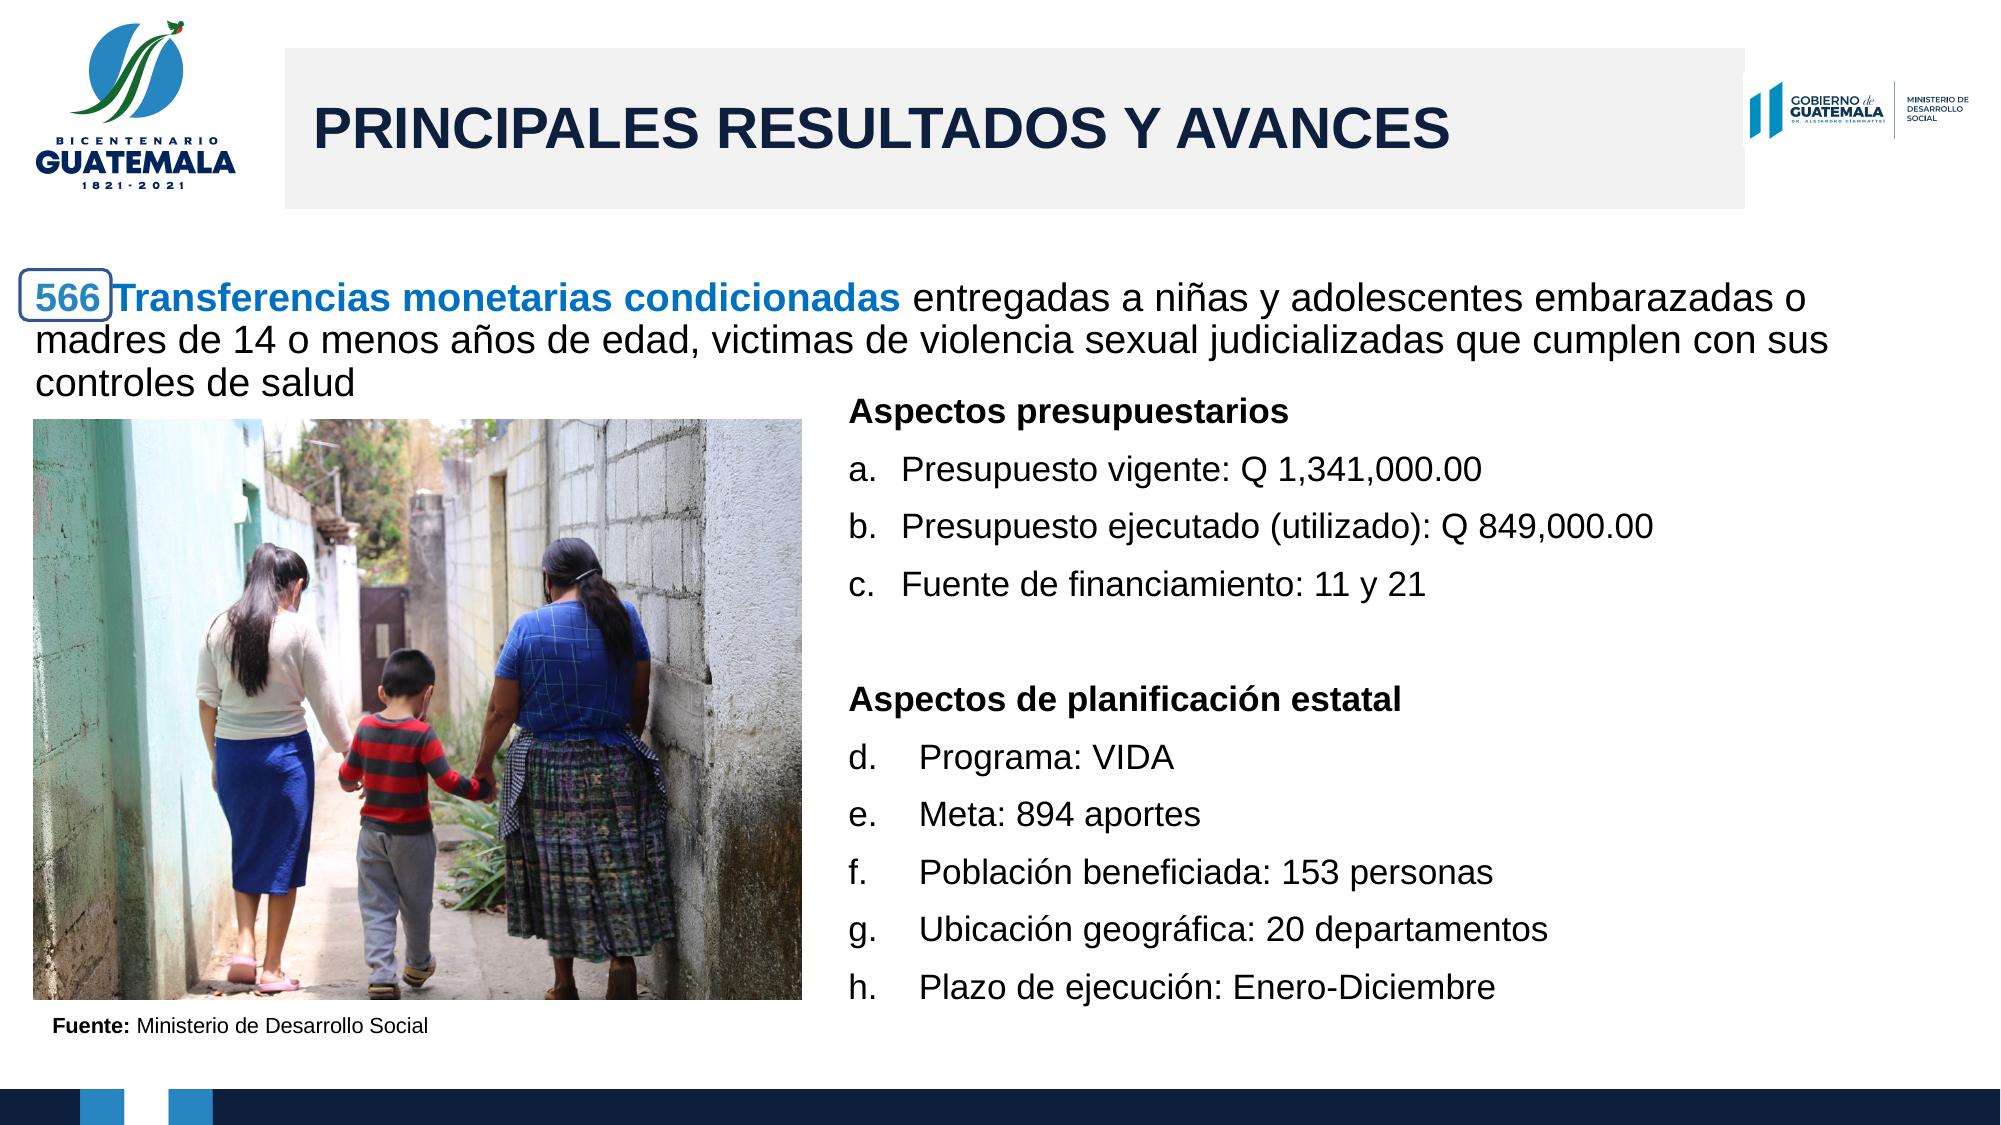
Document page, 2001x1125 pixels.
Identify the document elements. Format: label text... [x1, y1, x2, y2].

text_box [18, 268, 113, 322]
picture [0, 0, 2001, 1125]
text_box Fuente: Ministerio de Desarrollo Social [37, 1004, 444, 1046]
text_box 566 Transferencias monetarias condicionadas entregadas a niñas y adolescentes embarazadas o madres de 14 o menos años de edad, victimas de violencia sexual judicializadas que cumplen con sus controles de salud [20, 269, 1953, 1092]
text_box PRINCIPALES RESULTADOS Y AVANCES [298, 74, 1602, 185]
text_box Aspectos presupuestarios Presupuesto vigente: Q 1,341,000.00 Presupuesto ejecutado (utilizado): Q 849,000.00 Fuente de financiamiento: 11 y 21 Aspectos de planificación estatal Programa: VIDA Meta: 894 aportes Población beneficiada: 153 personas Ubicación geográfica: 20 departamentos Plazo de ejecución: Enero-Diciembre [833, 354, 2000, 1019]
